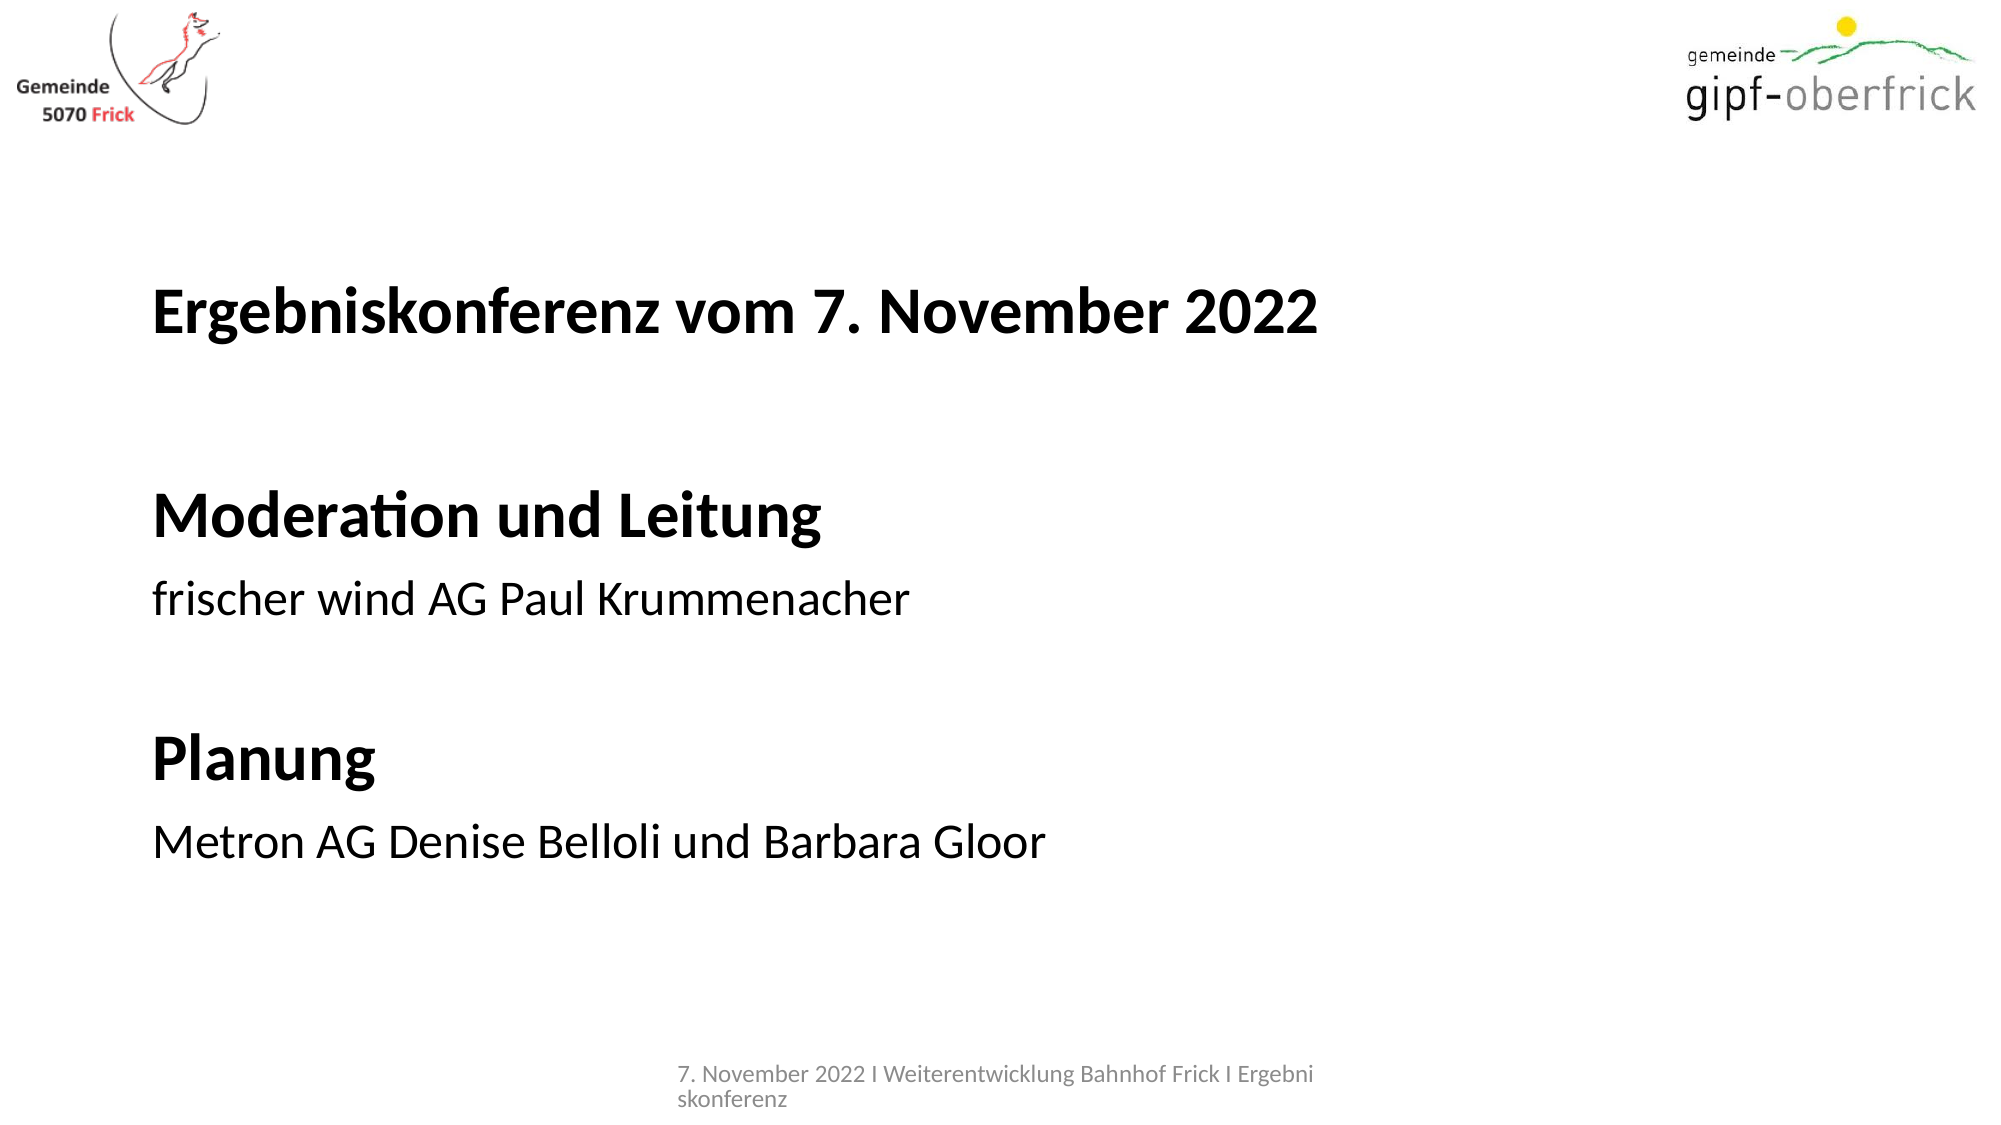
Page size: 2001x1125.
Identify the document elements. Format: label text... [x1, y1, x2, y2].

footer 7. November 2022 I Weiterentwicklung Bahnhof Frick I Ergebniskonferenz [662, 1042, 1338, 1103]
list Ergebniskonferenz vom 7. November 2022 Moderation und Leitung frischer wind AG Paul Krummenacher Planung Metron AG Denise Belloli und Barbara Gloor [137, 202, 1863, 1125]
picture [1679, 9, 1983, 128]
